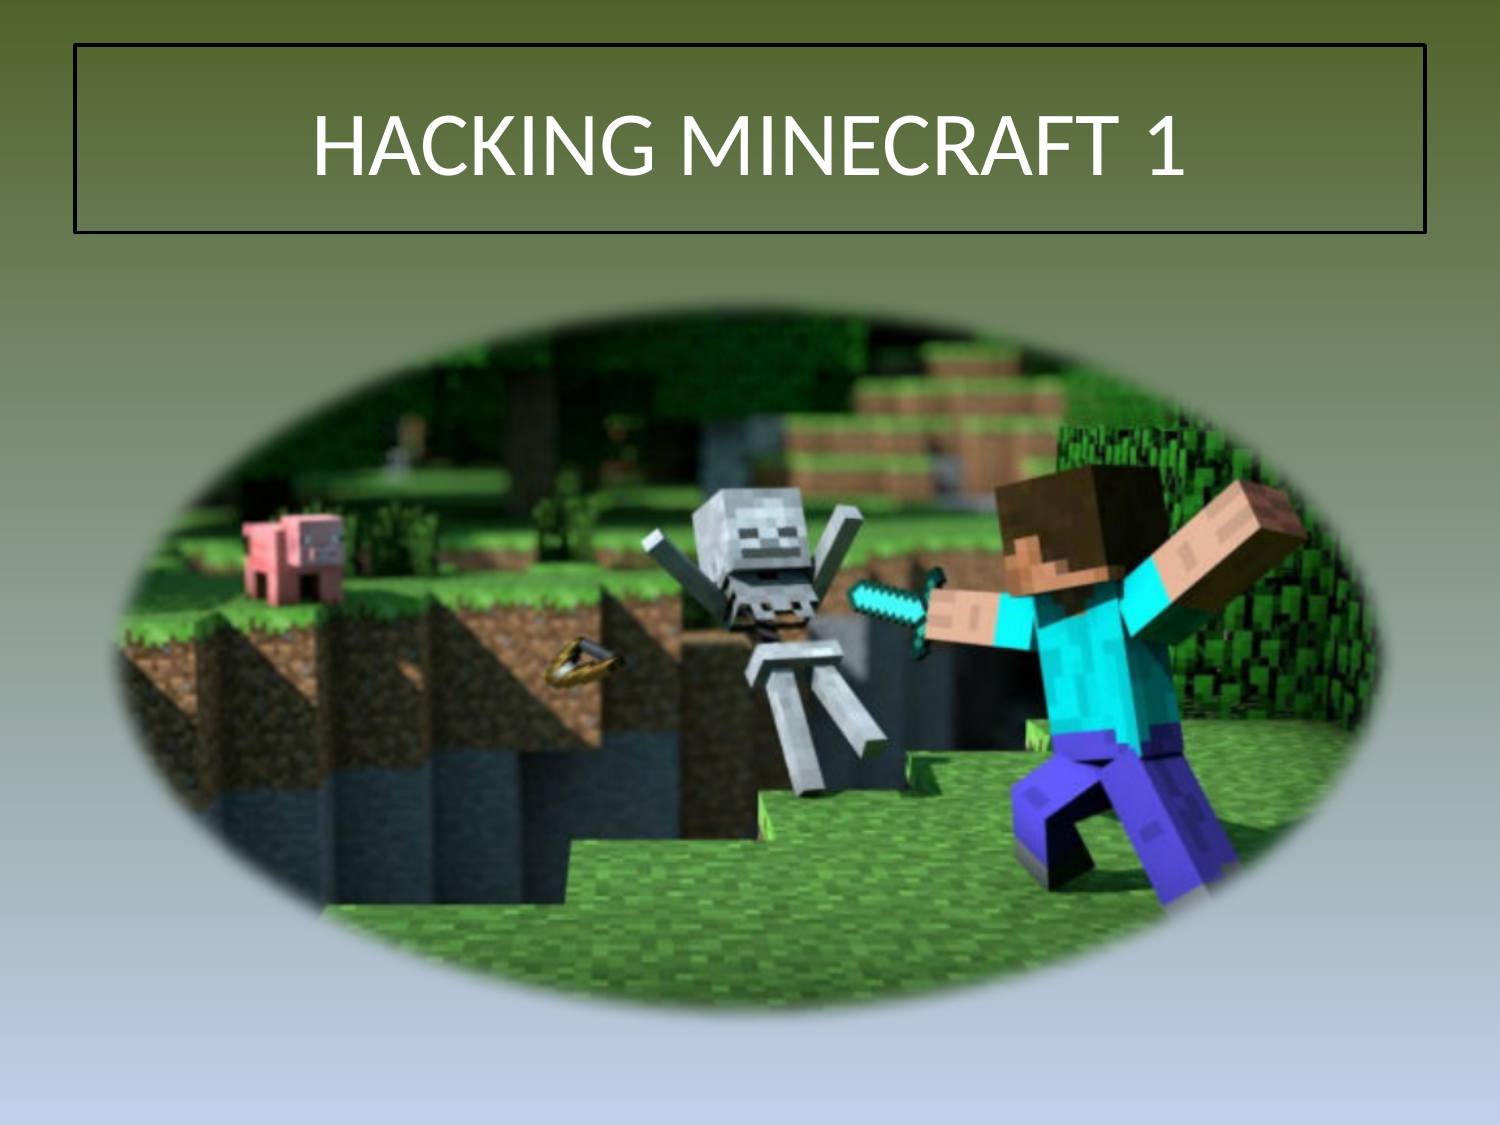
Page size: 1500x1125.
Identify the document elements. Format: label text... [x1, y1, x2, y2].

picture [100, 290, 1400, 1031]
title HACKING MINECRAFT 1 [75, 45, 1425, 233]
